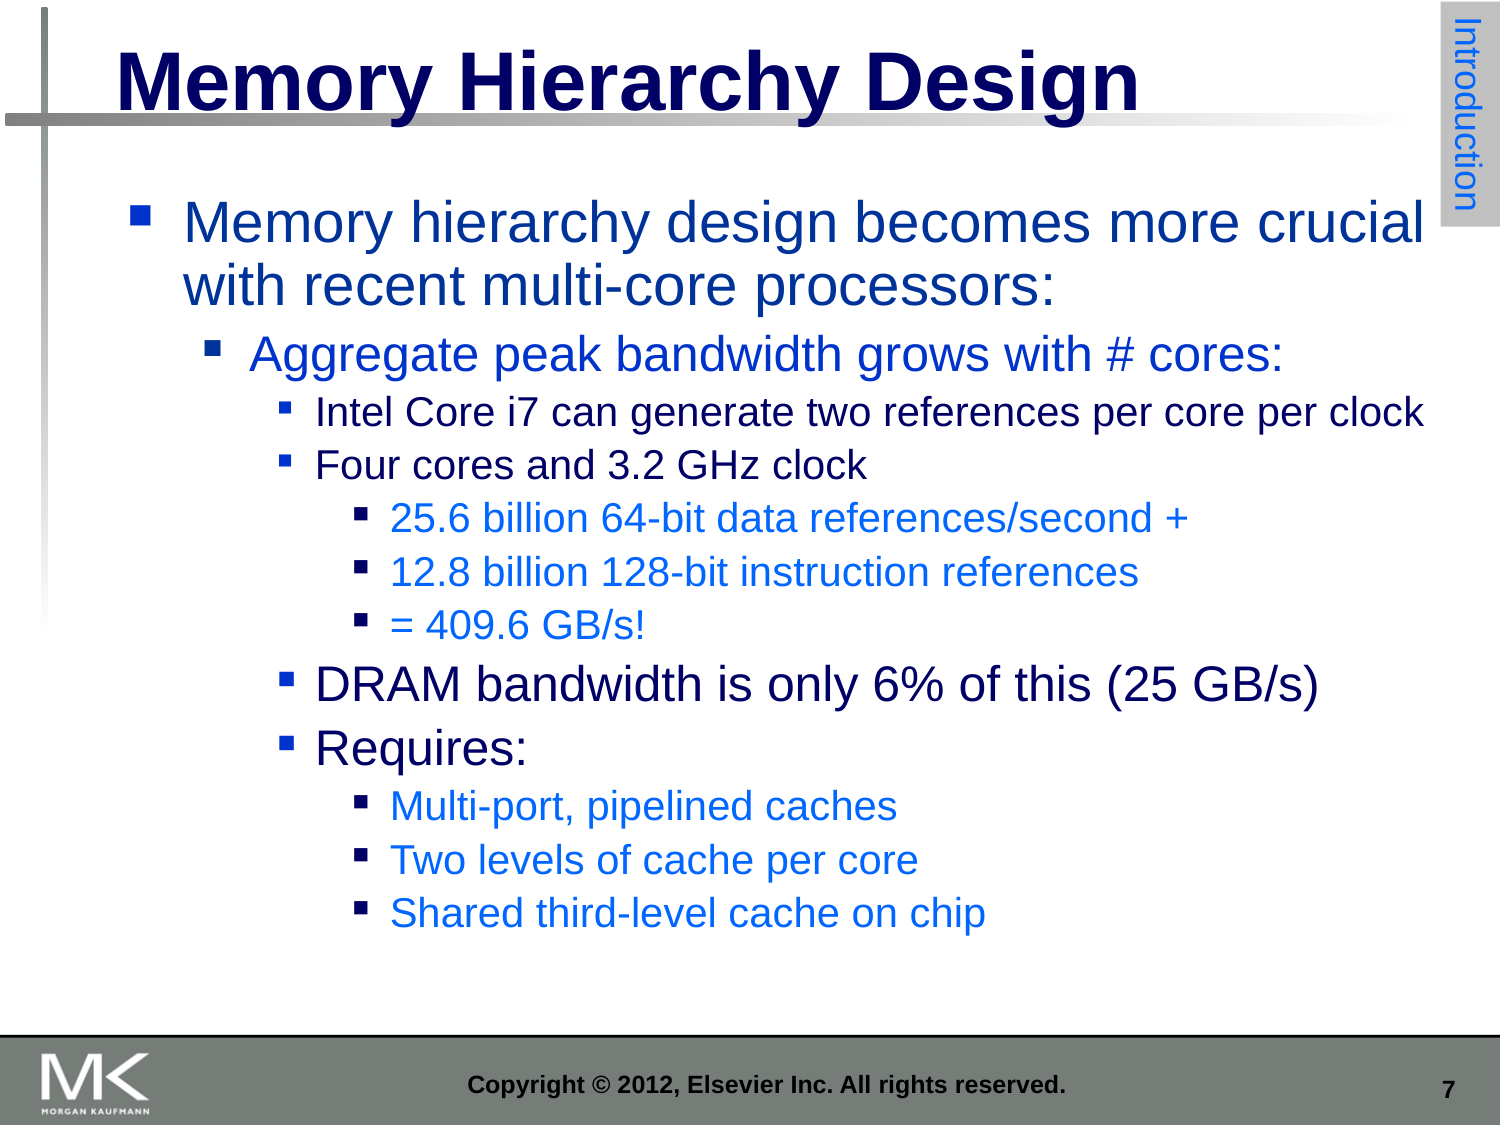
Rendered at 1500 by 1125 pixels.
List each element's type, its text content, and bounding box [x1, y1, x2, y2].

title Memory Hierarchy Design [100, 18, 1440, 135]
list Memory hierarchy design becomes more crucial with recent multi-core processors: Aggregate peak bandwidth grows with # cores: Intel Core i7 can generate two references per core per clock Four cores and 3.2 GHz clock 25.6 billion 64-bit data references/second + 12.8 billion 128-bit instruction references = 409.6 GB/s! DRAM bandwidth is only 6% of this (25 GB/s) Requires: Multi-port, pipelined caches Two levels of cache per core Shared third-level cache on chip [111, 184, 1470, 1024]
footer Copyright © 2012, Elsevier Inc. All rights reserved. [170, 1046, 1365, 1106]
picture [29, 1046, 160, 1123]
text_box Introduction [1440, 1, 1500, 227]
